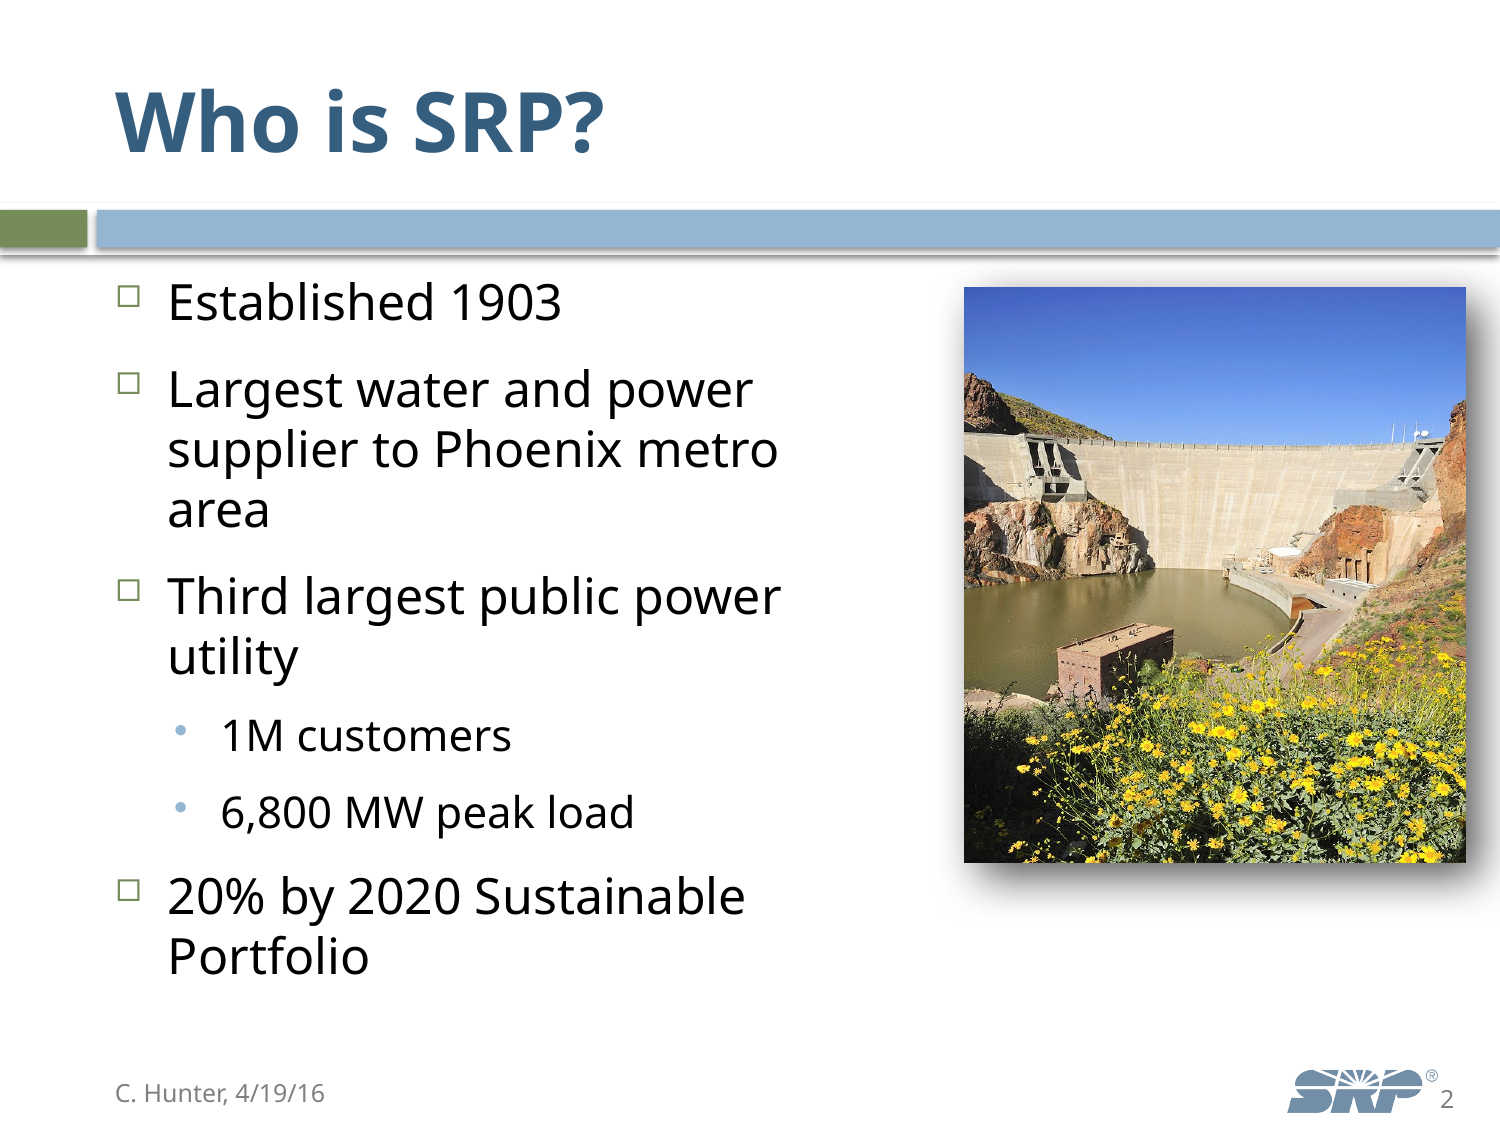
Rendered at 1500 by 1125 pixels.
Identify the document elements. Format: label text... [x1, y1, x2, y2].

picture [964, 287, 1466, 863]
footer C. Hunter, 4/19/16 [99, 1062, 890, 1123]
slide_number 2 [1425, 1076, 1500, 1125]
list Established 1903 Largest water and power supplier to Phoenix metro area Third largest public power utility 1M customers 6,800 MW peak load 20% by 2020 Sustainable Portfolio [100, 262, 900, 1000]
title Who is SRP? [100, 37, 1438, 200]
